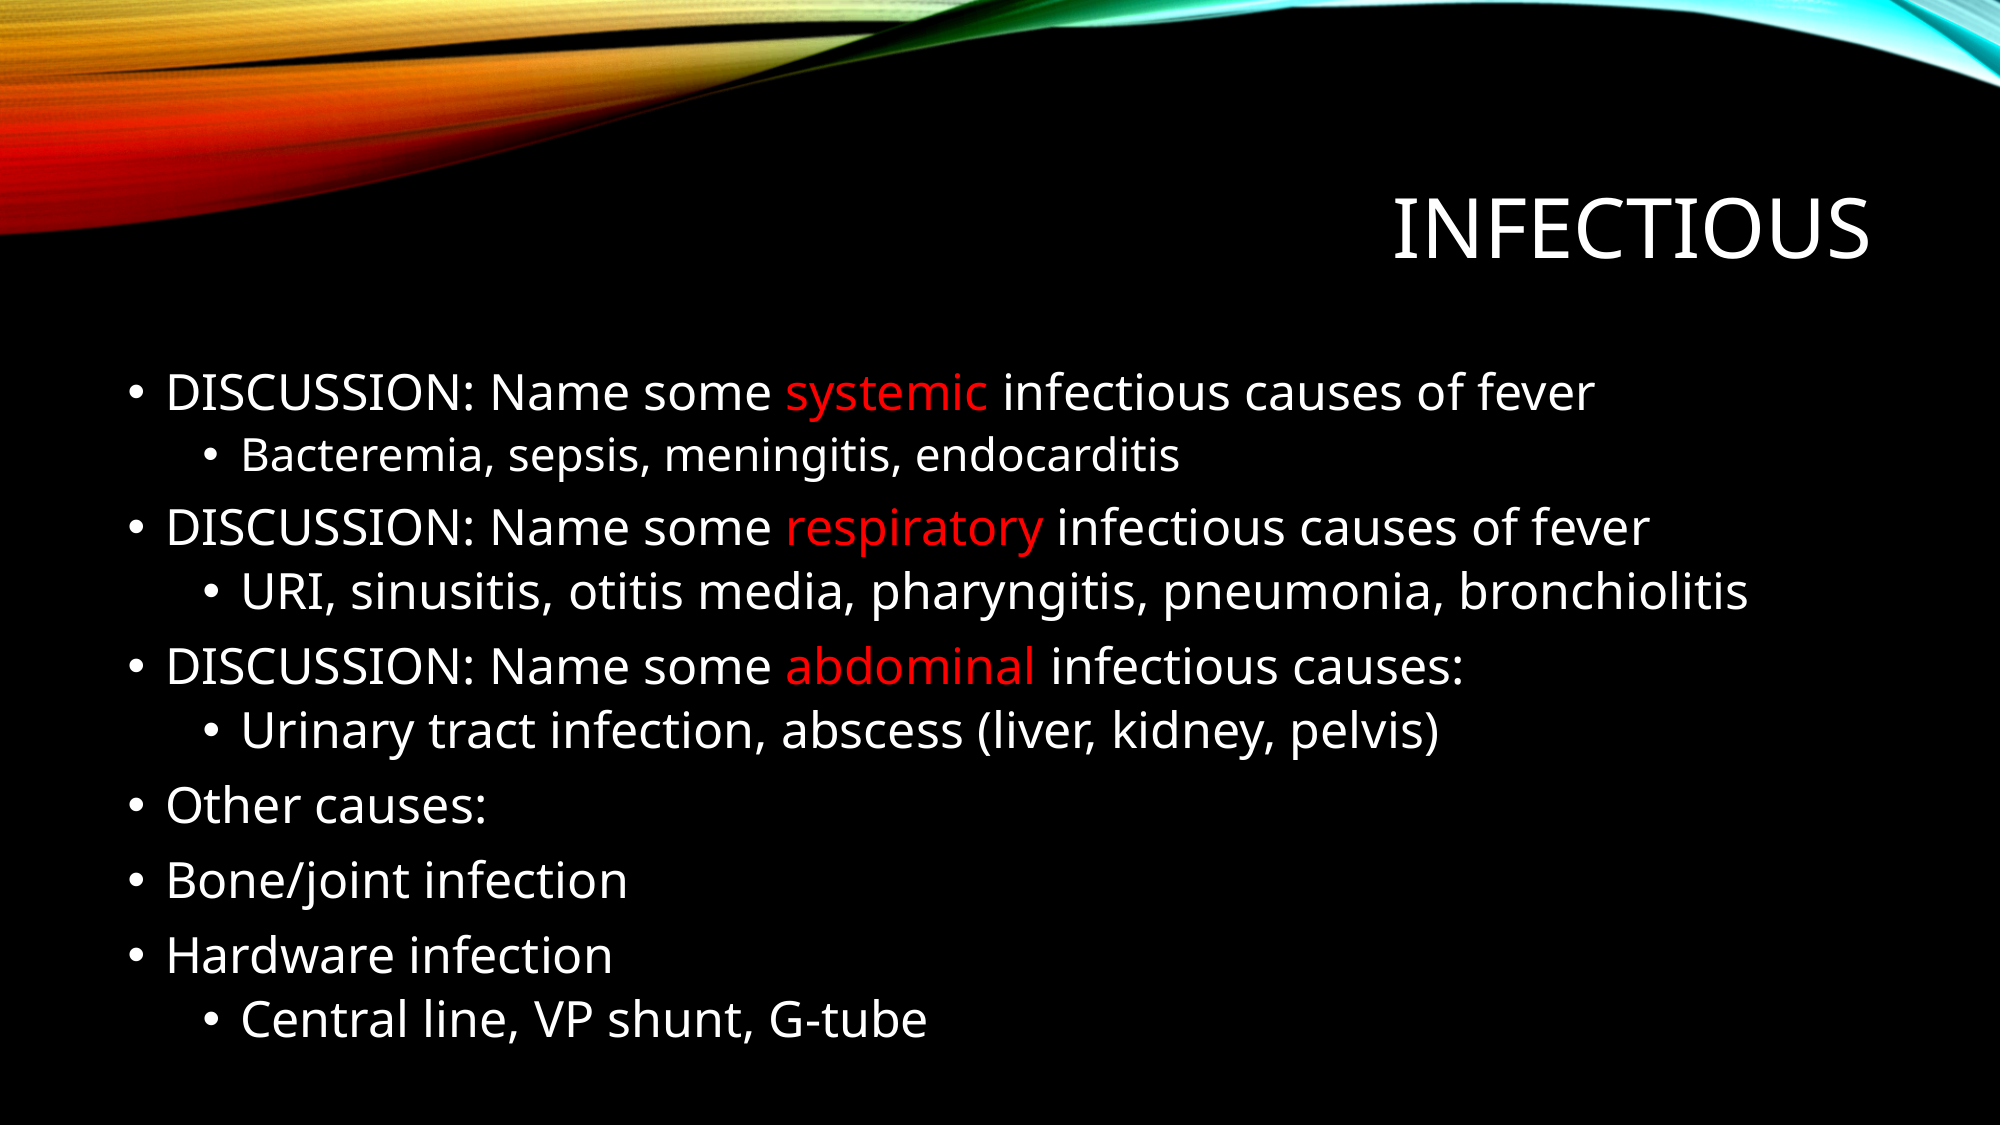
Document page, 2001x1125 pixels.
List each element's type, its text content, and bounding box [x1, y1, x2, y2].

title Infectious [474, 125, 1888, 338]
picture [0, 0, 2000, 237]
list DISCUSSION: Name some systemic infectious causes of fever Bacteremia, sepsis, meningitis, endocarditis DISCUSSION: Name some respiratory infectious causes of fever URI, sinusitis, otitis media, pharyngitis, pneumonia, bronchiolitis DISCUSSION: Name some abdominal infectious causes: Urinary tract infection, abscess (liver, kidney, pelvis) Other causes: Bone/joint infection Hardware infection Central line, VP shunt, G-tube [112, 360, 1888, 1021]
